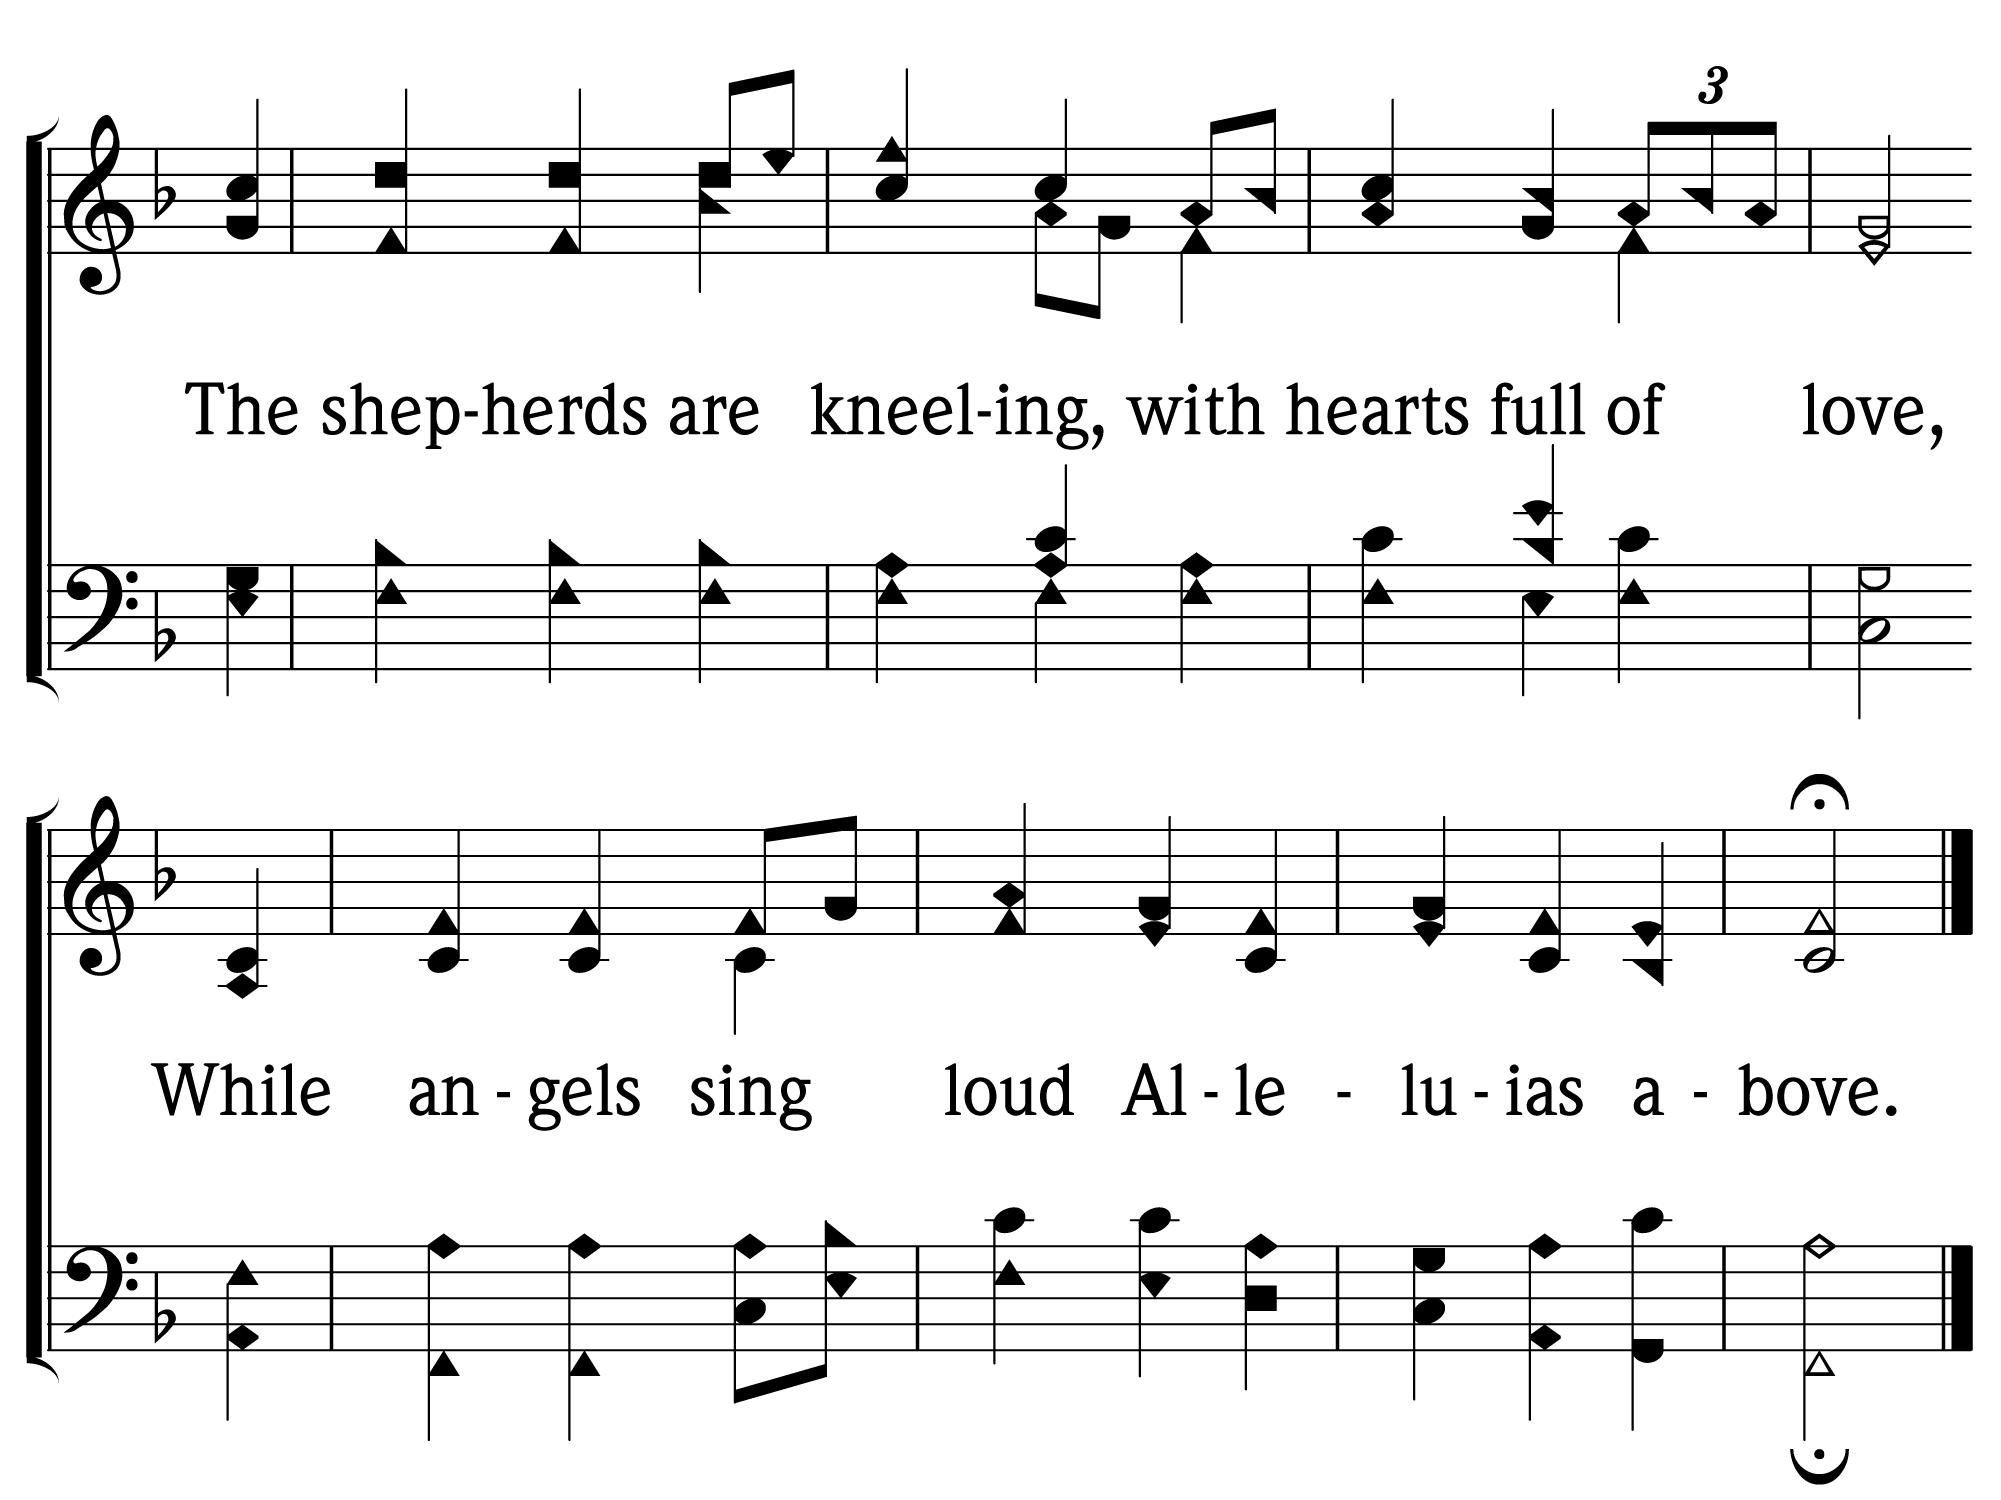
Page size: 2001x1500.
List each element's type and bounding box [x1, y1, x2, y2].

text_box [0, 0, 2000, 1500]
